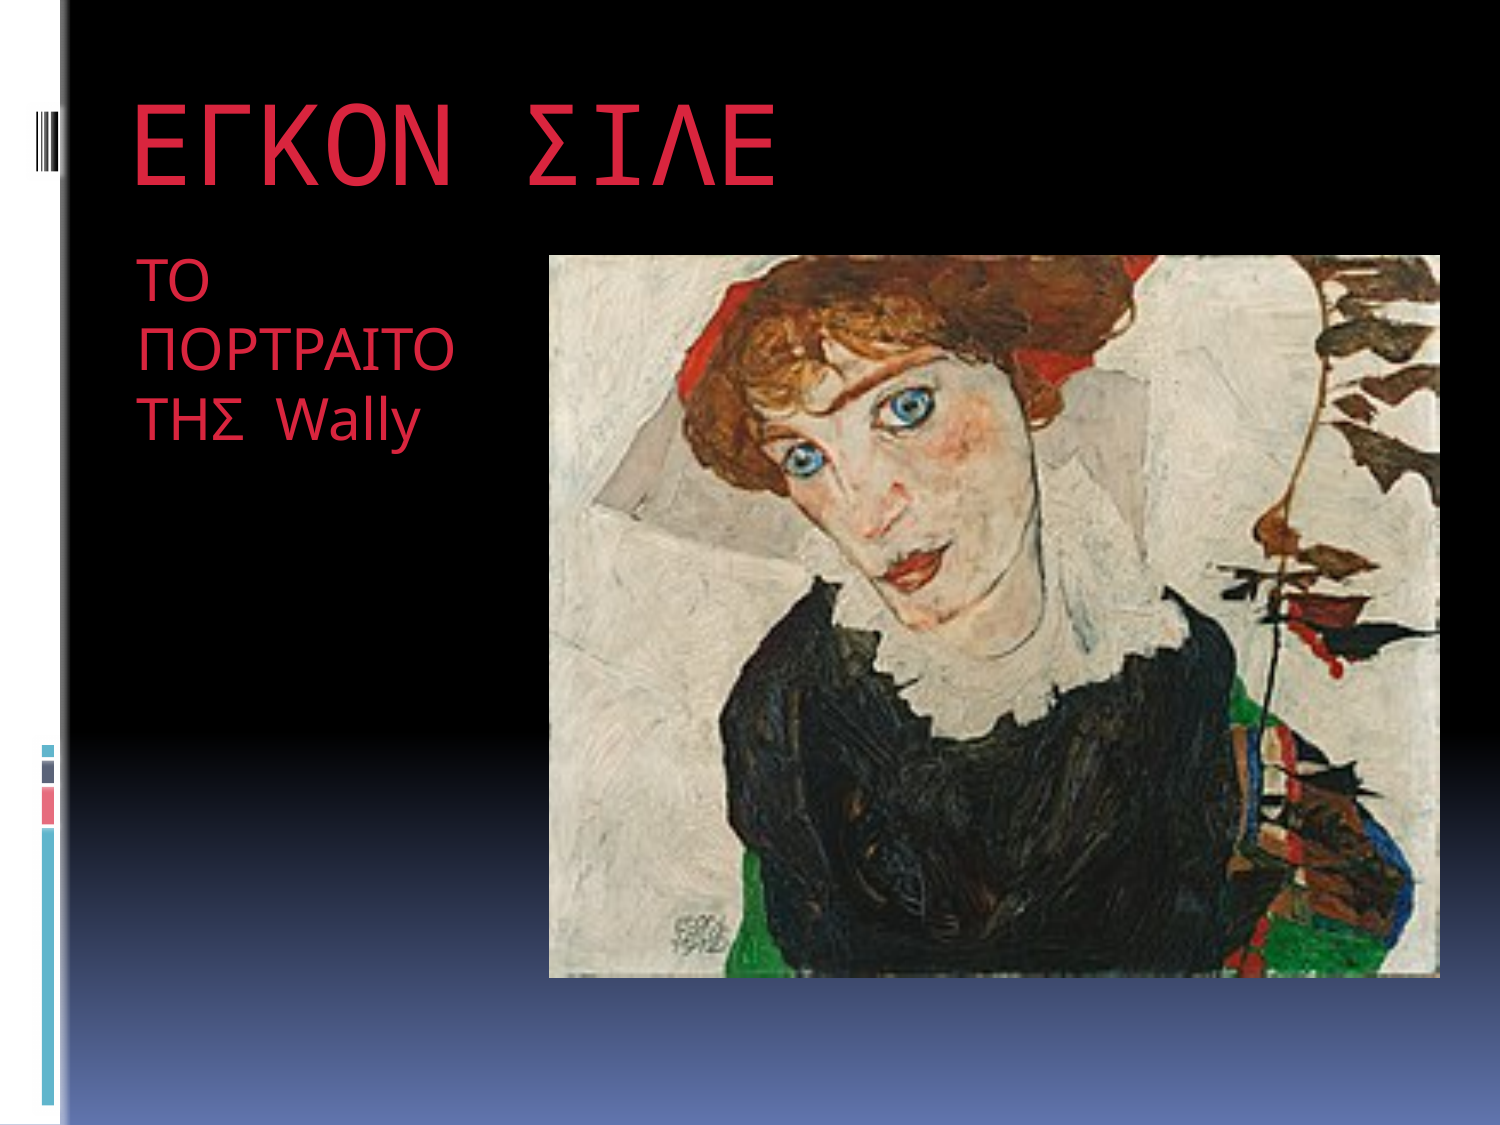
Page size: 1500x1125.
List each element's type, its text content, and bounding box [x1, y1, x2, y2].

list ΤΟ ΠΟΡΤΡΑΙΤΟ ΤΗΣ Wally [112, 235, 525, 986]
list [548, 254, 1440, 979]
title ΕΓΚΟΝ ΣΙΛΕ [112, 44, 1463, 236]
